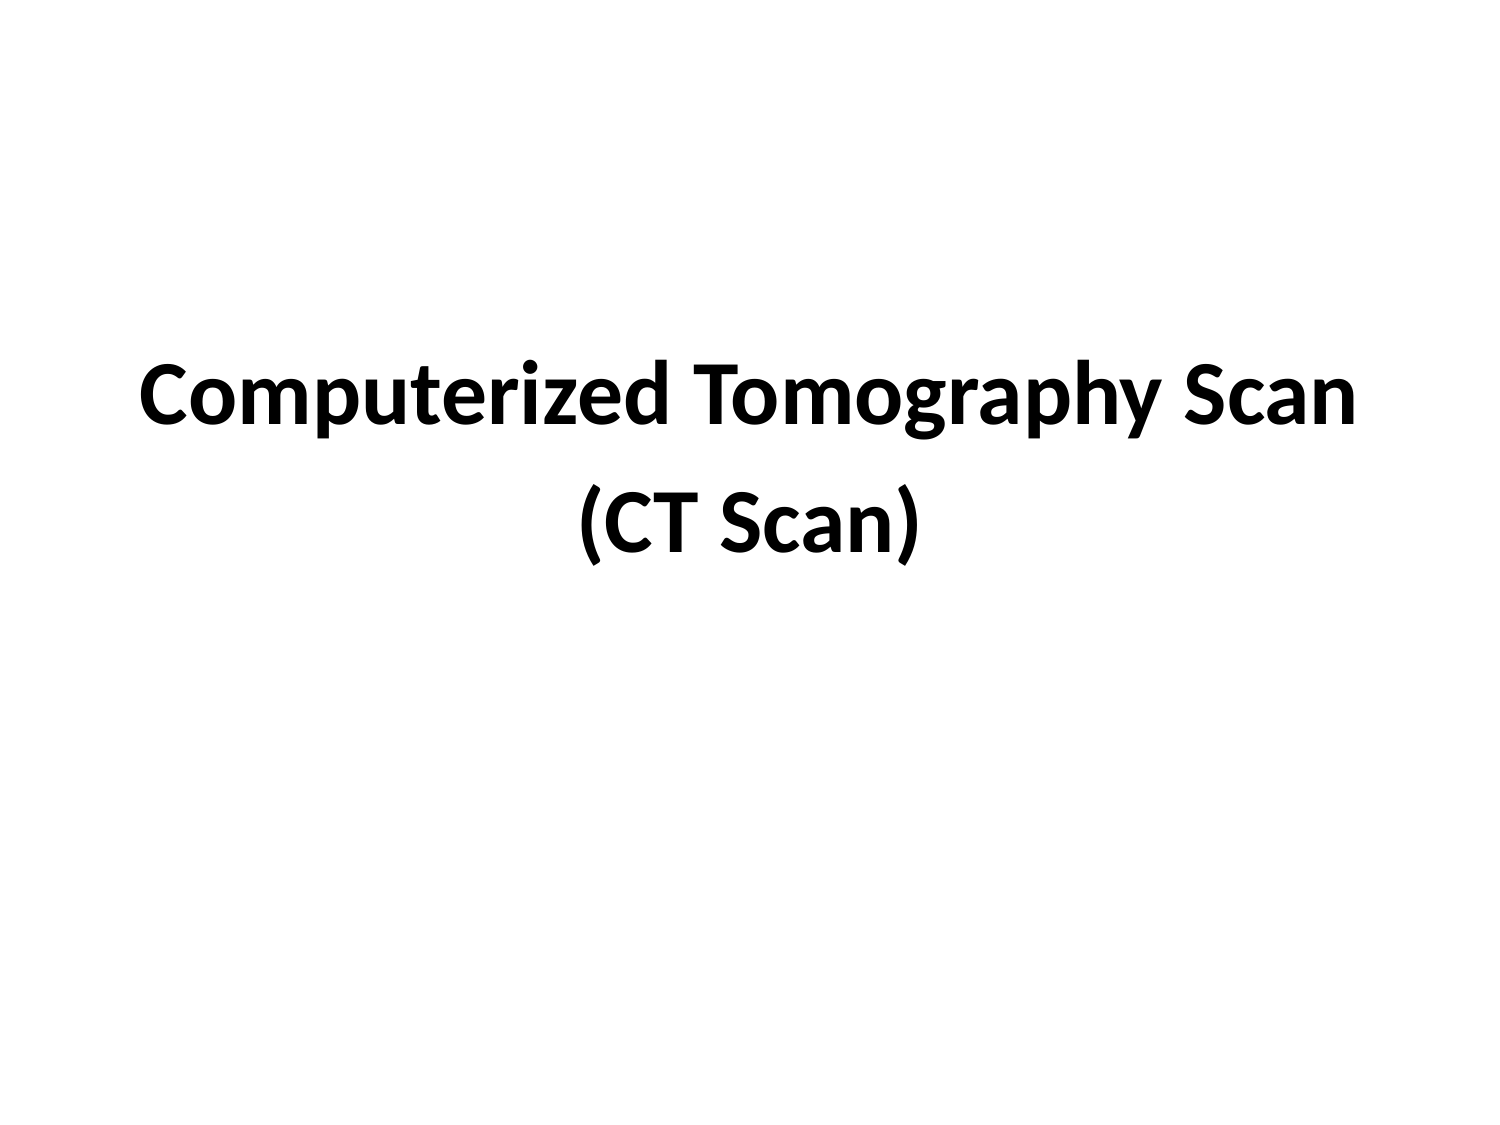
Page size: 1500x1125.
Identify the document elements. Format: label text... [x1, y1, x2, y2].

list Computerized Tomography Scan (CT Scan) [75, 324, 1425, 725]
